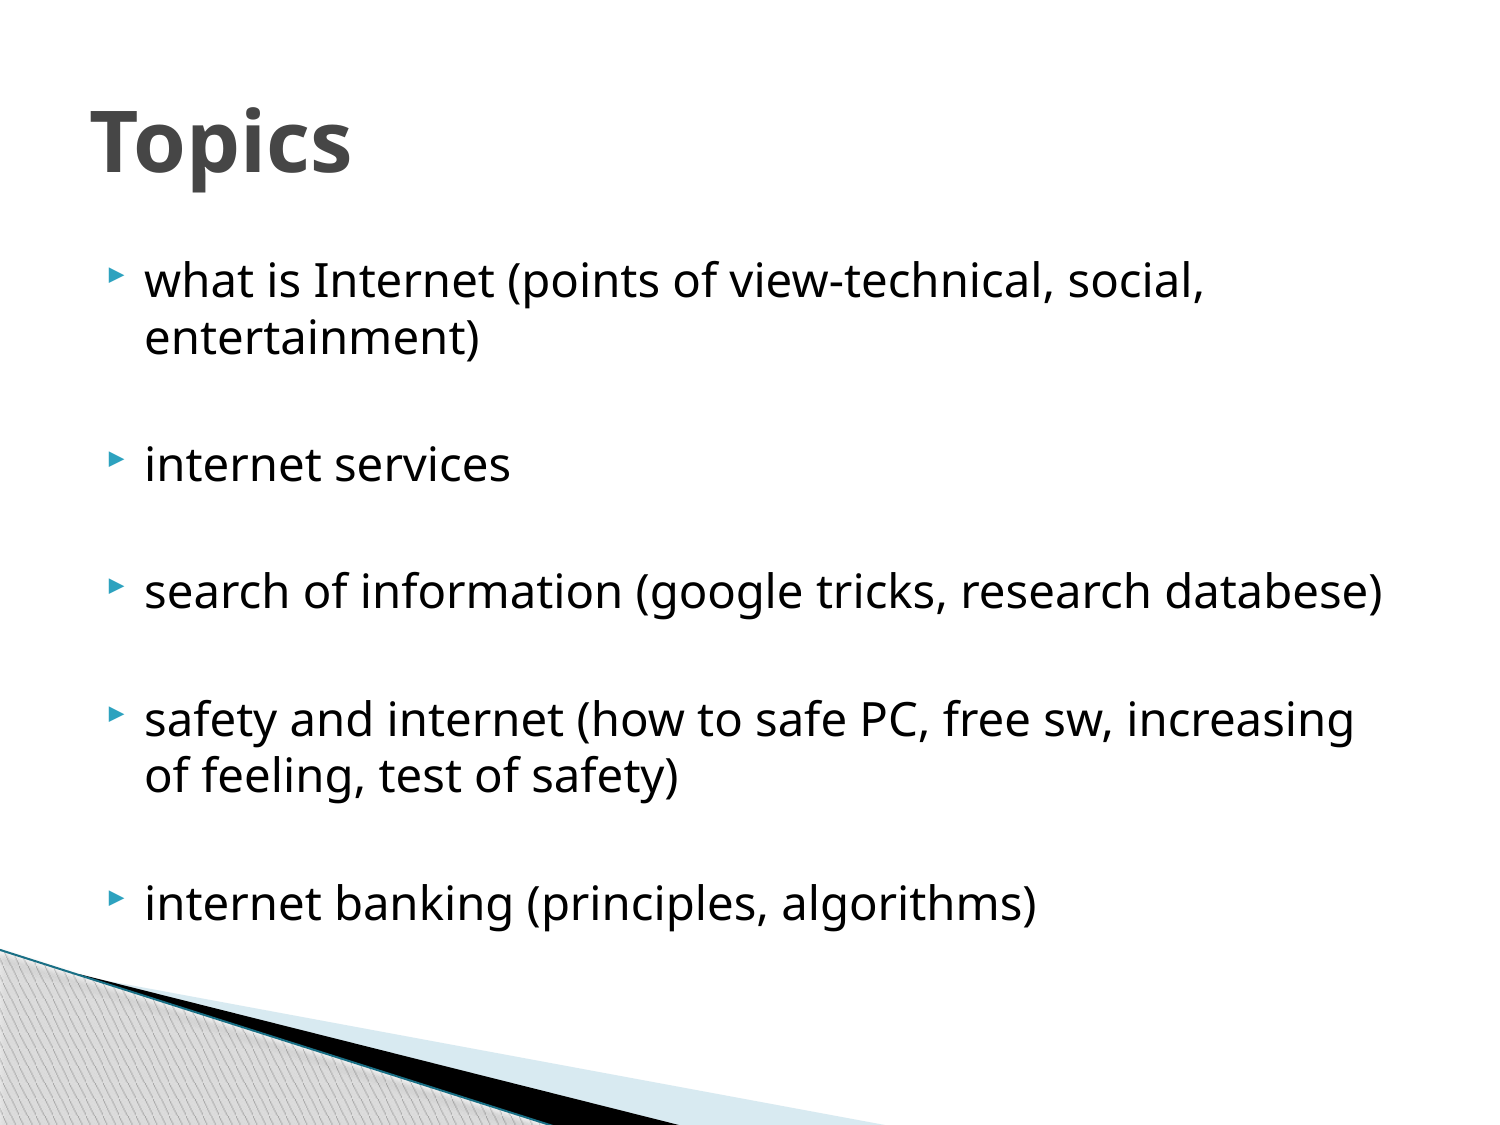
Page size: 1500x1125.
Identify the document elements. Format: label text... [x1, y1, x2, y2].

list what is Internet (points of view-technical, social, entertainment) internet services search of information (google tricks, research databese) safety and internet (how to safe PC, free sw, increasing of feeling, test of safety) internet banking (principles, algorithms) [75, 243, 1425, 986]
title Topics [75, 45, 1425, 233]
